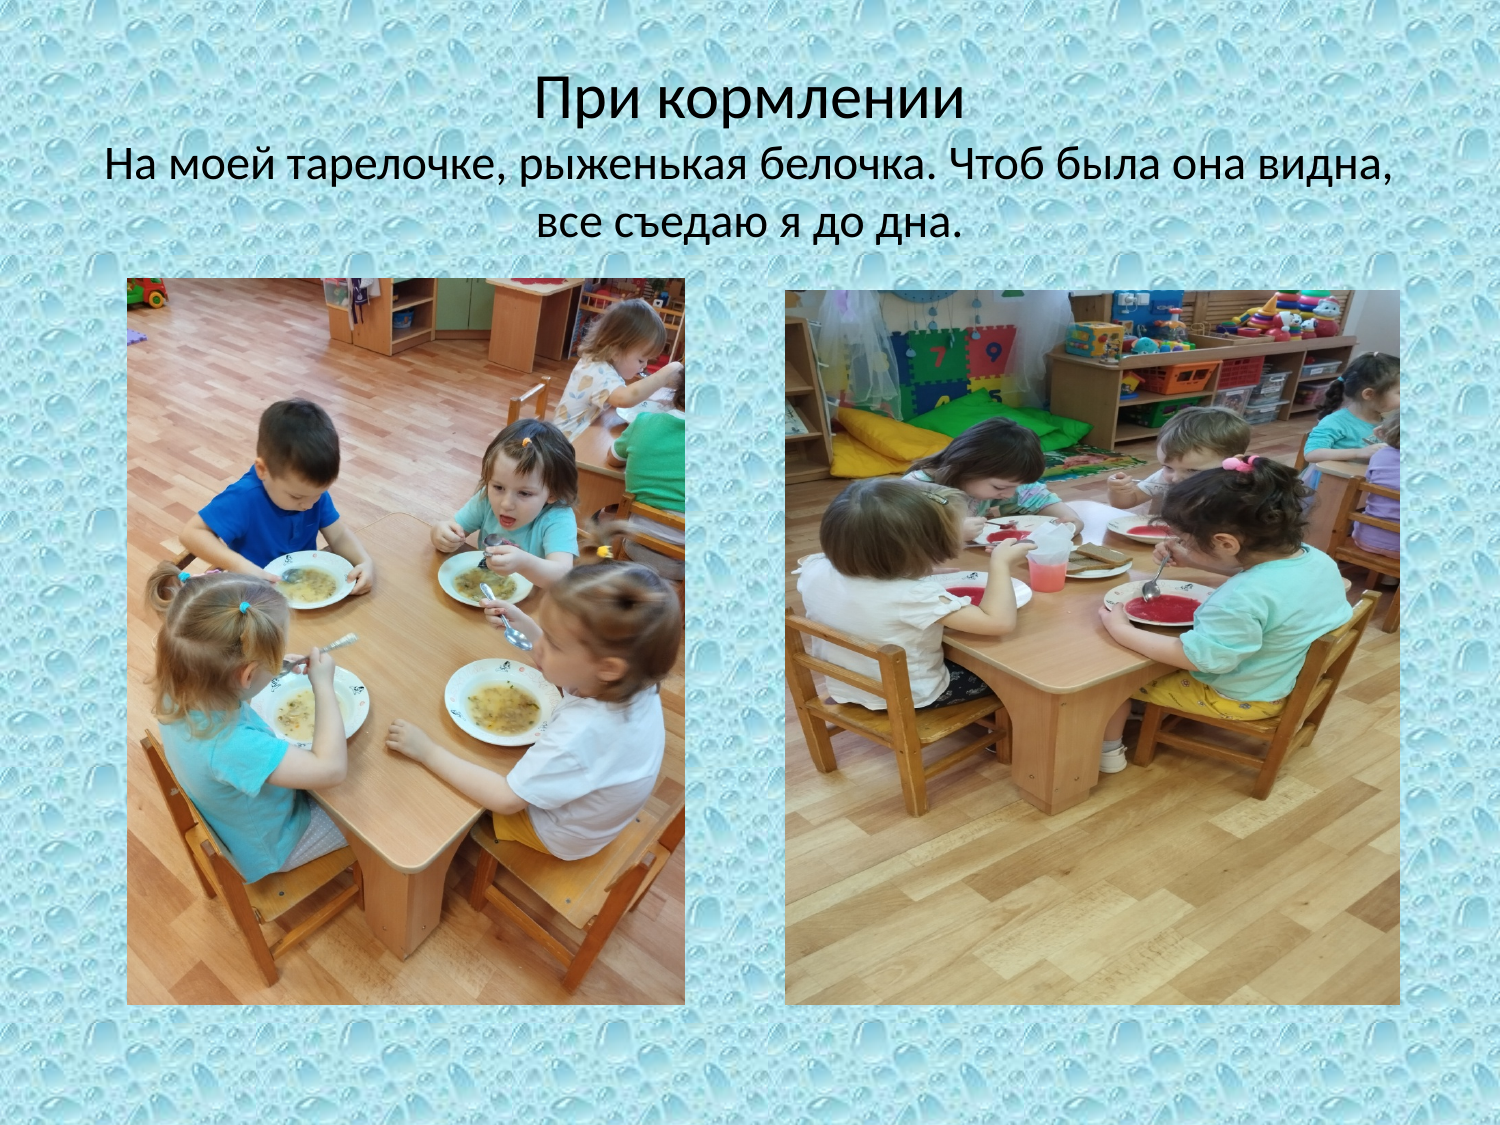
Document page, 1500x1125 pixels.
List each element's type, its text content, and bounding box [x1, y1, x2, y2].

picture [0, 0, 1500, 1125]
title При кормлении На моей тарелочке, рыженькая белочка. Чтоб была она видна, все съедаю я до дна. [75, 45, 1425, 256]
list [127, 278, 685, 1006]
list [785, 290, 1400, 1006]
